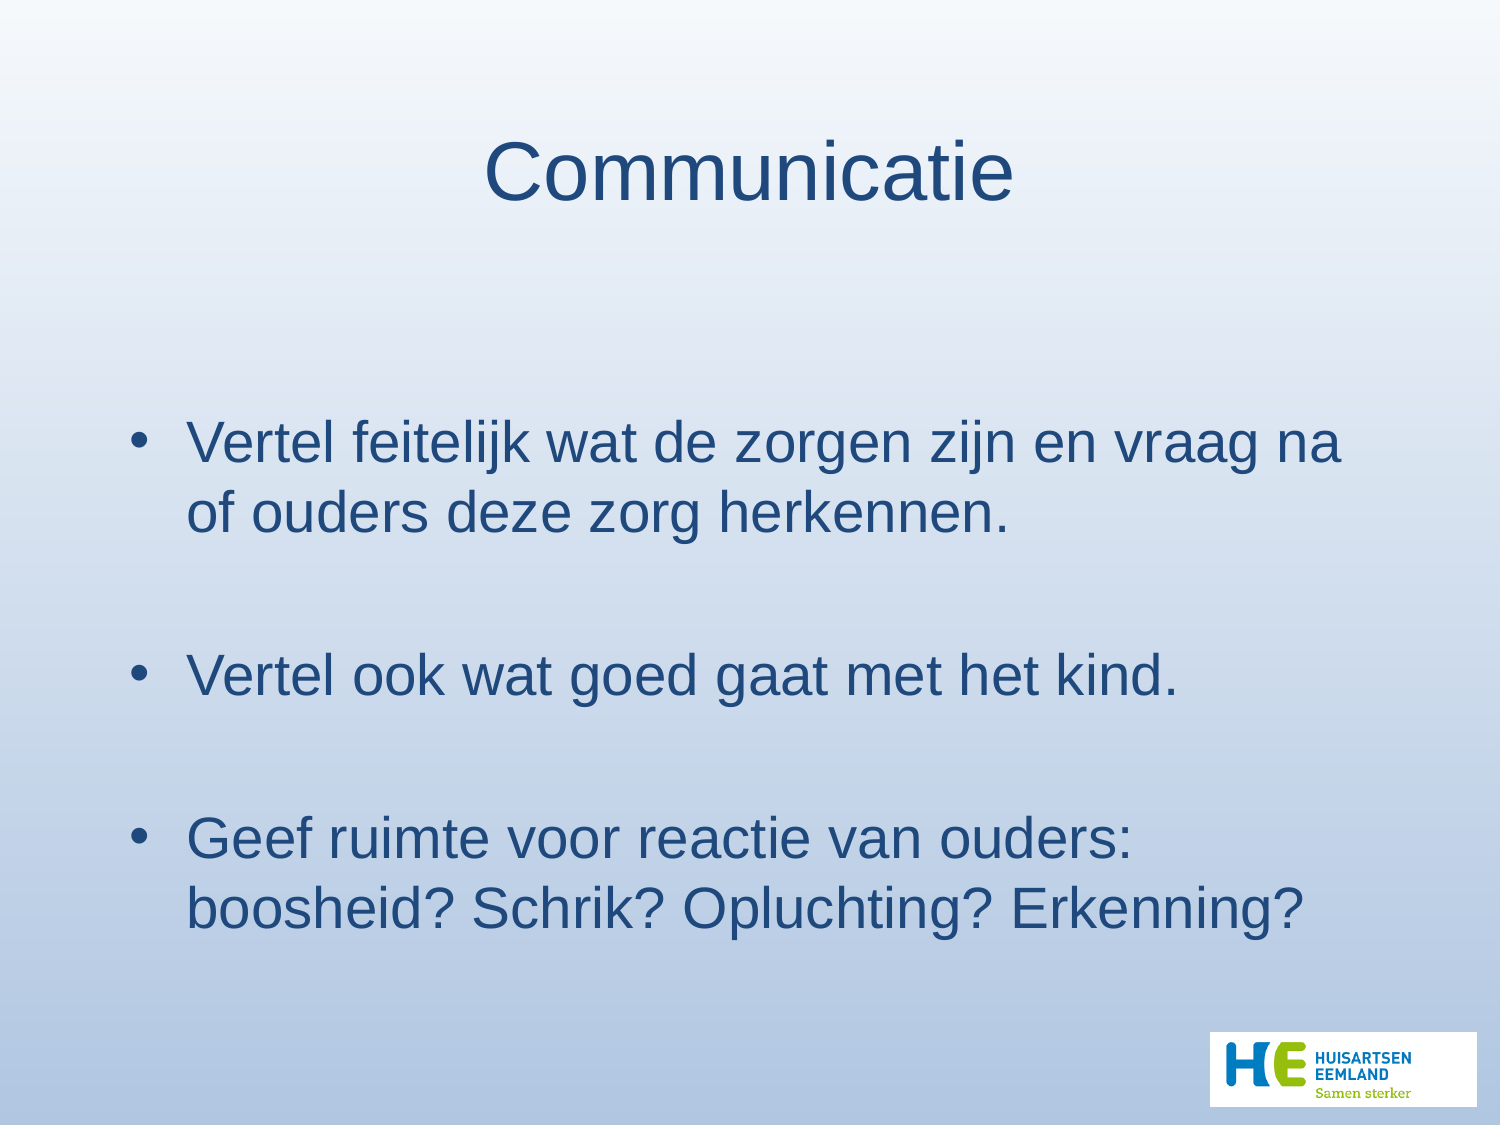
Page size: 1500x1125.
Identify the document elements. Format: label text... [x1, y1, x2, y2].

title Communicatie [112, 66, 1388, 268]
picture [1210, 1031, 1477, 1107]
list Vertel feitelijk wat de zorgen zijn en vraag na of ouders deze zorg herkennen. Vertel ook wat goed gaat met het kind. Geef ruimte voor reactie van ouders: boosheid? Schrik? Opluchting? Erkenning? [115, 305, 1391, 1125]
